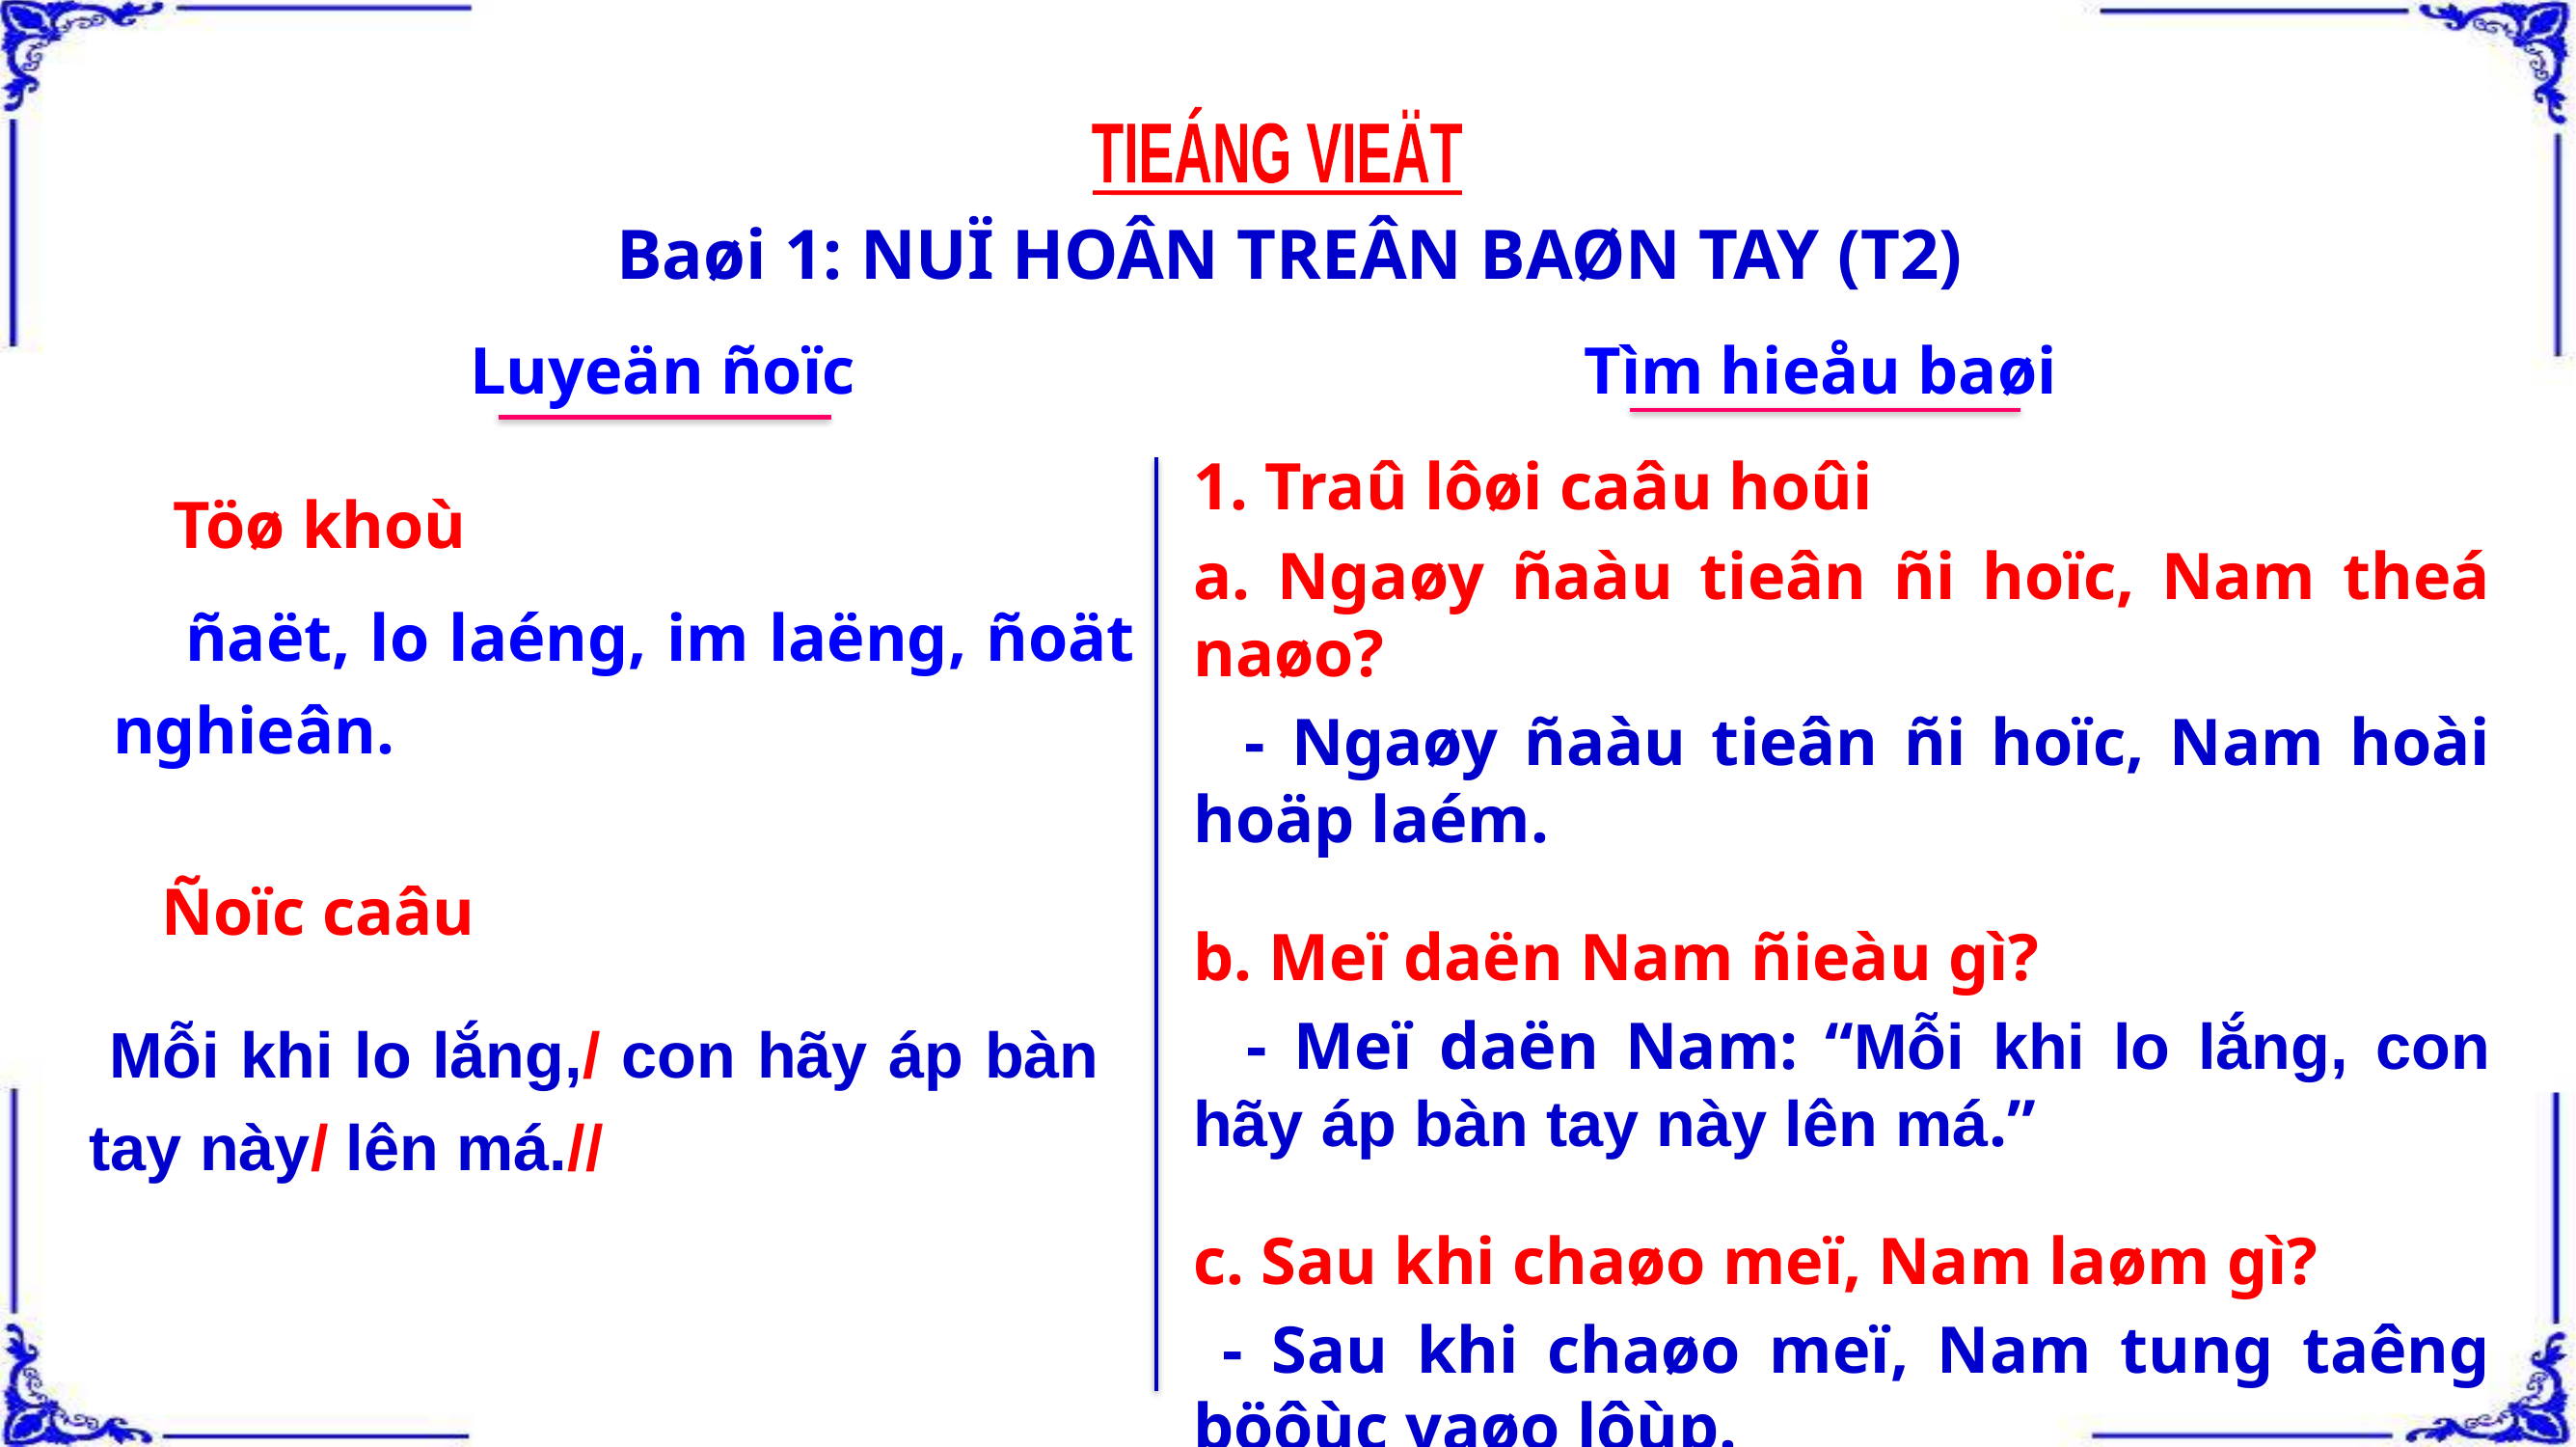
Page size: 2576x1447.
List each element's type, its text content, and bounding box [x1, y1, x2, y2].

text_box Baøi 1: NUÏ HOÂN TREÂN BAØN TAY (T2) [602, 204, 1978, 301]
text_box Töø khoù [153, 475, 709, 572]
text_box Ñoïc caâu [141, 861, 697, 959]
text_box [481, 324, 844, 418]
picture [0, 0, 2576, 1447]
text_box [1615, 323, 2025, 414]
text_box Mỗi khi lo lắng,/ con hãy áp bàn tay này/ lên má.// [69, 989, 1119, 1193]
text_box ñaët, lo laéng, im laëng, ñoät nghieân. [94, 572, 1152, 778]
text_box 1. Traû lôøi caâu hoûi a. Ngaøy ñaàu tieân ñi hoïc, Nam theá naøo? - Ngaøy ñaàu tieân ñi hoïc, Nam hoài hoäp laém. b. Meï daën Nam ñieàu gì? - Meï daën Nam: “Mỗi khi lo lắng, con hãy áp bàn tay này lên má.” c. Sau khi chaøo meï, Nam laøm gì? - Sau khi chaøo meï, Nam tung taêng böôùc vaøo lôùp. [1179, 438, 2506, 1447]
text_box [1091, 106, 1463, 193]
